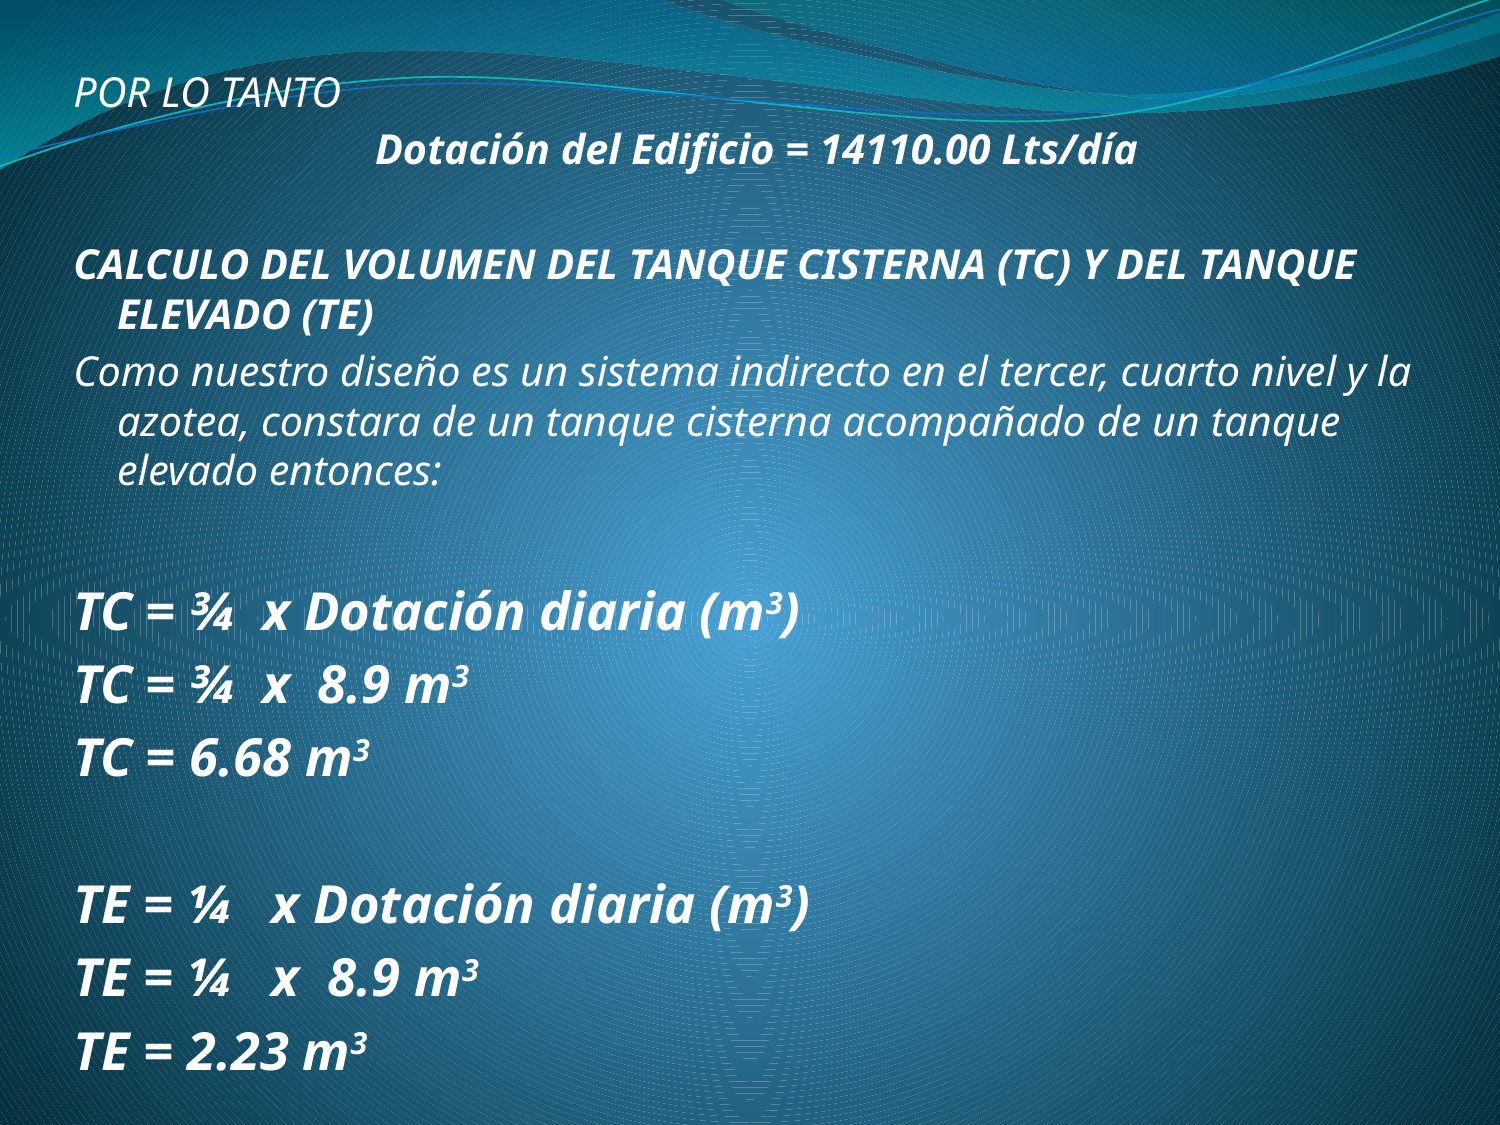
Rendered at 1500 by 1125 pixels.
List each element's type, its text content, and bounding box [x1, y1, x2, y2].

list POR LO TANTO Dotación del Edificio = 14110.00 Lts/día CALCULO DEL VOLUMEN DEL TANQUE CISTERNA (TC) Y DEL TANQUE ELEVADO (TE) Como nuestro diseño es un sistema indirecto en el tercer, cuarto nivel y la azotea, constara de un tanque cisterna acompañado de un tanque elevado entonces: TC = ¾ x Dotación diaria (m3) TC = ¾ x 8.9 m3 TC = 6.68 m3 TE = ¼ x Dotación diaria (m3) TE = ¼ x 8.9 m3 TE = 2.23 m3 [58, 58, 1465, 1090]
